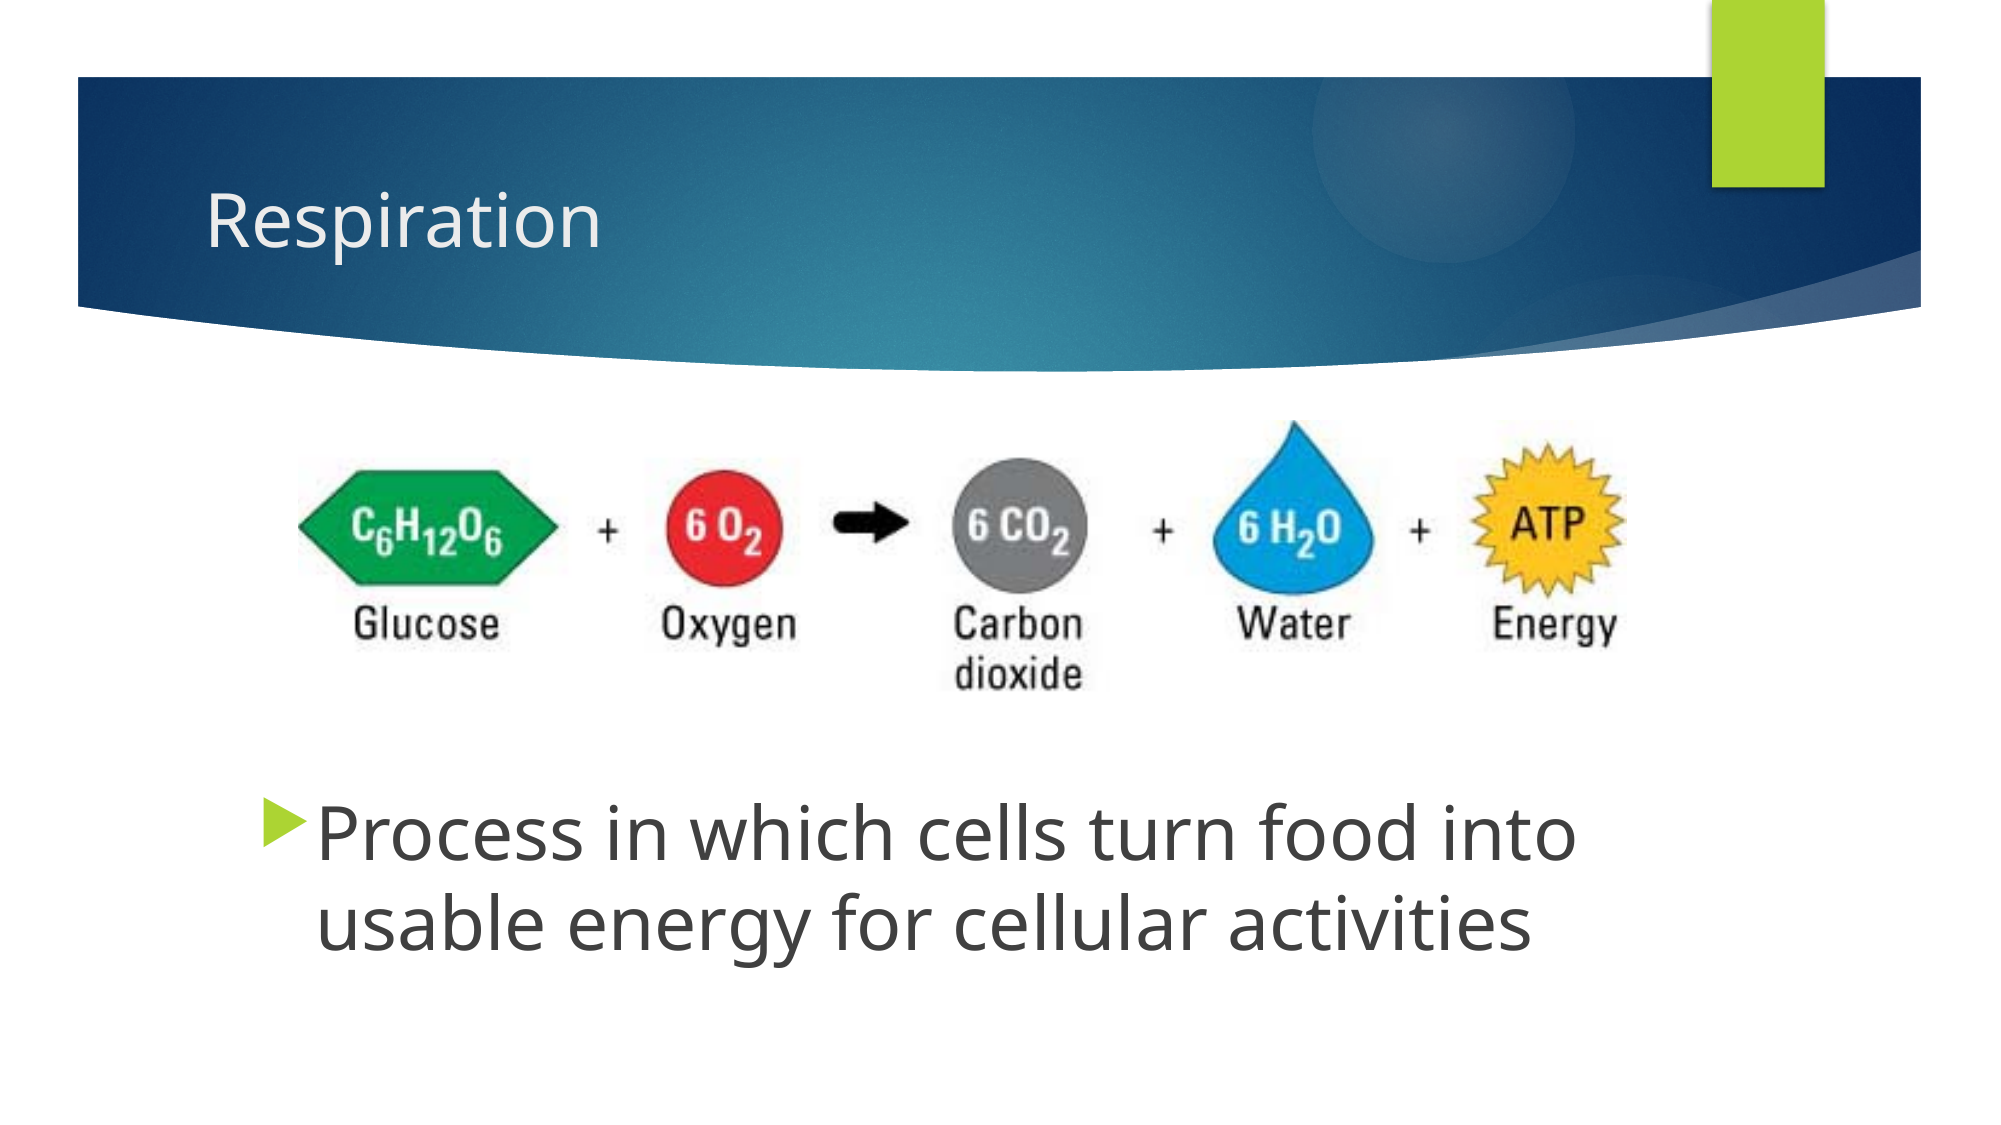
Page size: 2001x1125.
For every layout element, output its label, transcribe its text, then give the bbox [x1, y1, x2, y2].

title Respiration [189, 159, 1627, 276]
picture [297, 419, 1627, 701]
list Process in which cells turn food into usable energy for cellular activities [243, 777, 1681, 1125]
